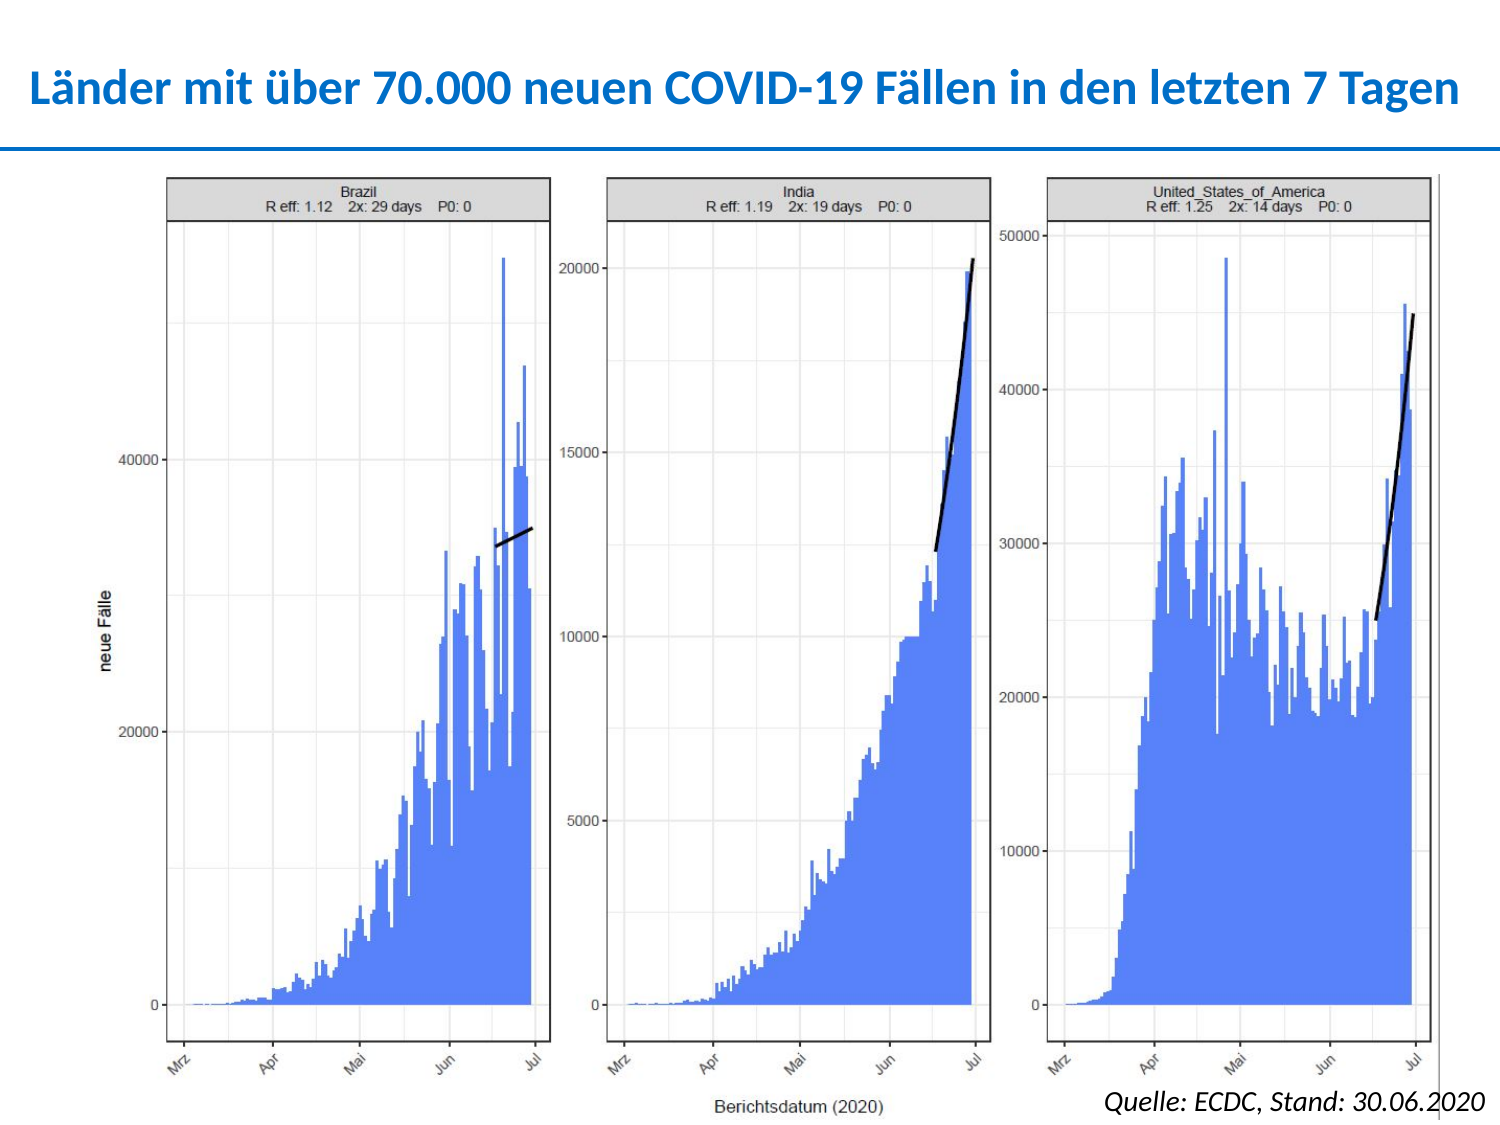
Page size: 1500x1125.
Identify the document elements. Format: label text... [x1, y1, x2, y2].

text_box Länder mit über 70.000 neuen COVID-19 Fällen in den letzten 7 Tagen [29, 54, 1474, 115]
text_box Quelle: ECDC, Stand: 30.06.2020 [1442, 1074, 1500, 1125]
picture [91, 174, 1441, 1120]
